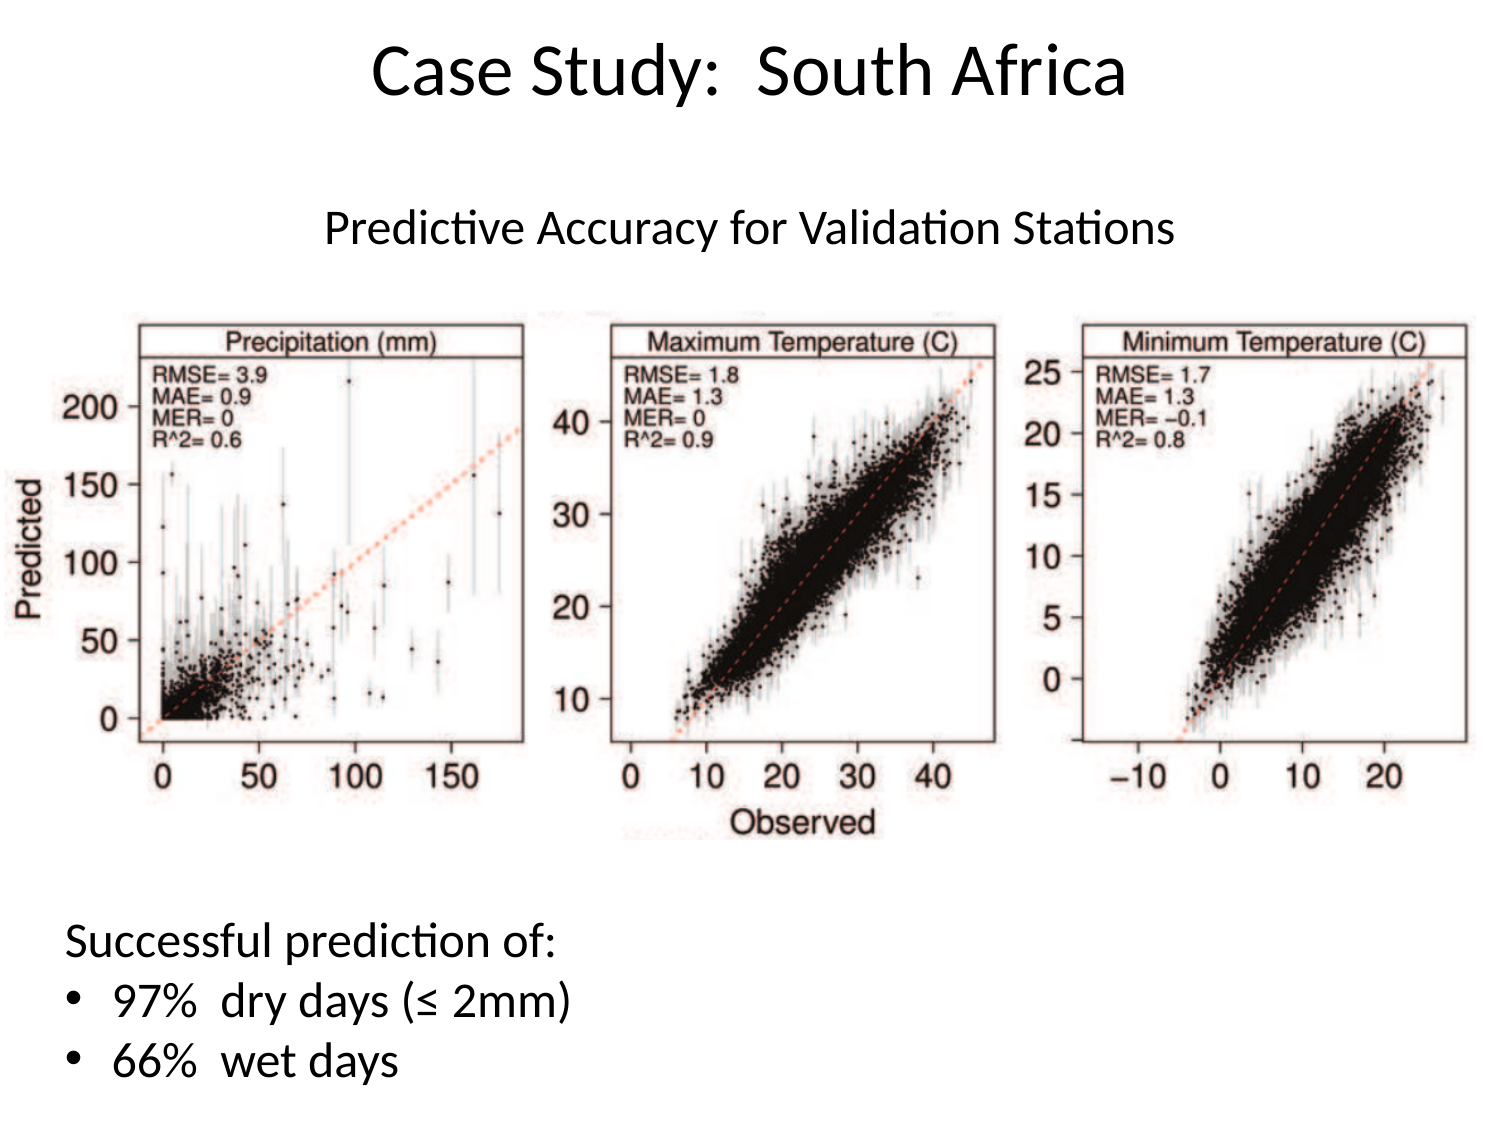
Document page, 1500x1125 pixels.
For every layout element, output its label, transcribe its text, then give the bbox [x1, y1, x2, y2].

title Case Study: South Africa [75, 12, 1425, 118]
text_box Successful prediction of: 97% dry days (≤ 2mm) 66% wet days [50, 899, 1375, 1095]
text_box Predictive Accuracy for Validation Stations [99, 186, 1400, 262]
picture [0, 299, 1477, 851]
